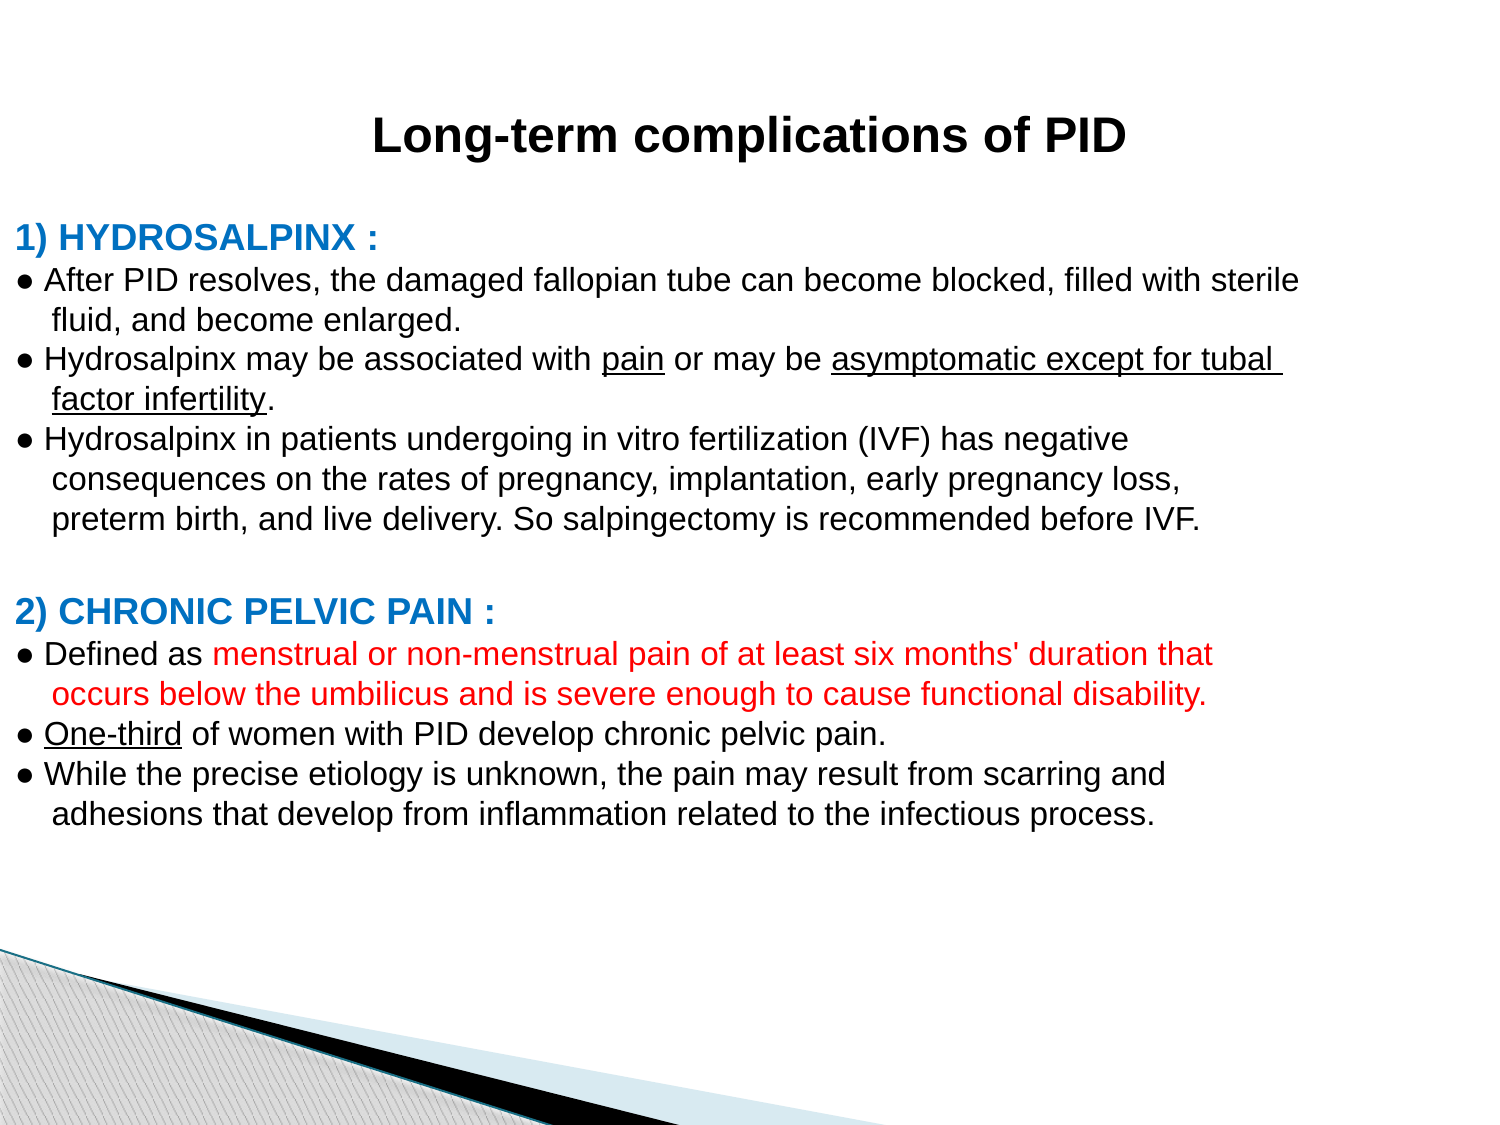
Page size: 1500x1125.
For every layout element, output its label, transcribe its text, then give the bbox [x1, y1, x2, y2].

text_box Long-term complications of PID 1) HYDROSALPINX : ● After PID resolves, the damaged fallopian tube can become blocked, filled with sterile fluid, and become enlarged. ● Hydrosalpinx may be associated with pain or may be asymptomatic except for tubal factor infertility. ● Hydrosalpinx in patients undergoing in vitro fertilization (IVF) has negative consequences on the rates of pregnancy, implantation, early pregnancy loss, preterm birth, and live delivery. So salpingectomy is recommended before IVF. 2) CHRONIC PELVIC PAIN : ● Defined as menstrual or non-menstrual pain of at least six months' duration that occurs below the umbilicus and is severe enough to cause functional disability. ● One-third of women with PID develop chronic pelvic pain. ● While the precise etiology is unknown, the pain may result from scarring and adhesions that develop from inflammation related to the infectious process. [0, 45, 1500, 940]
